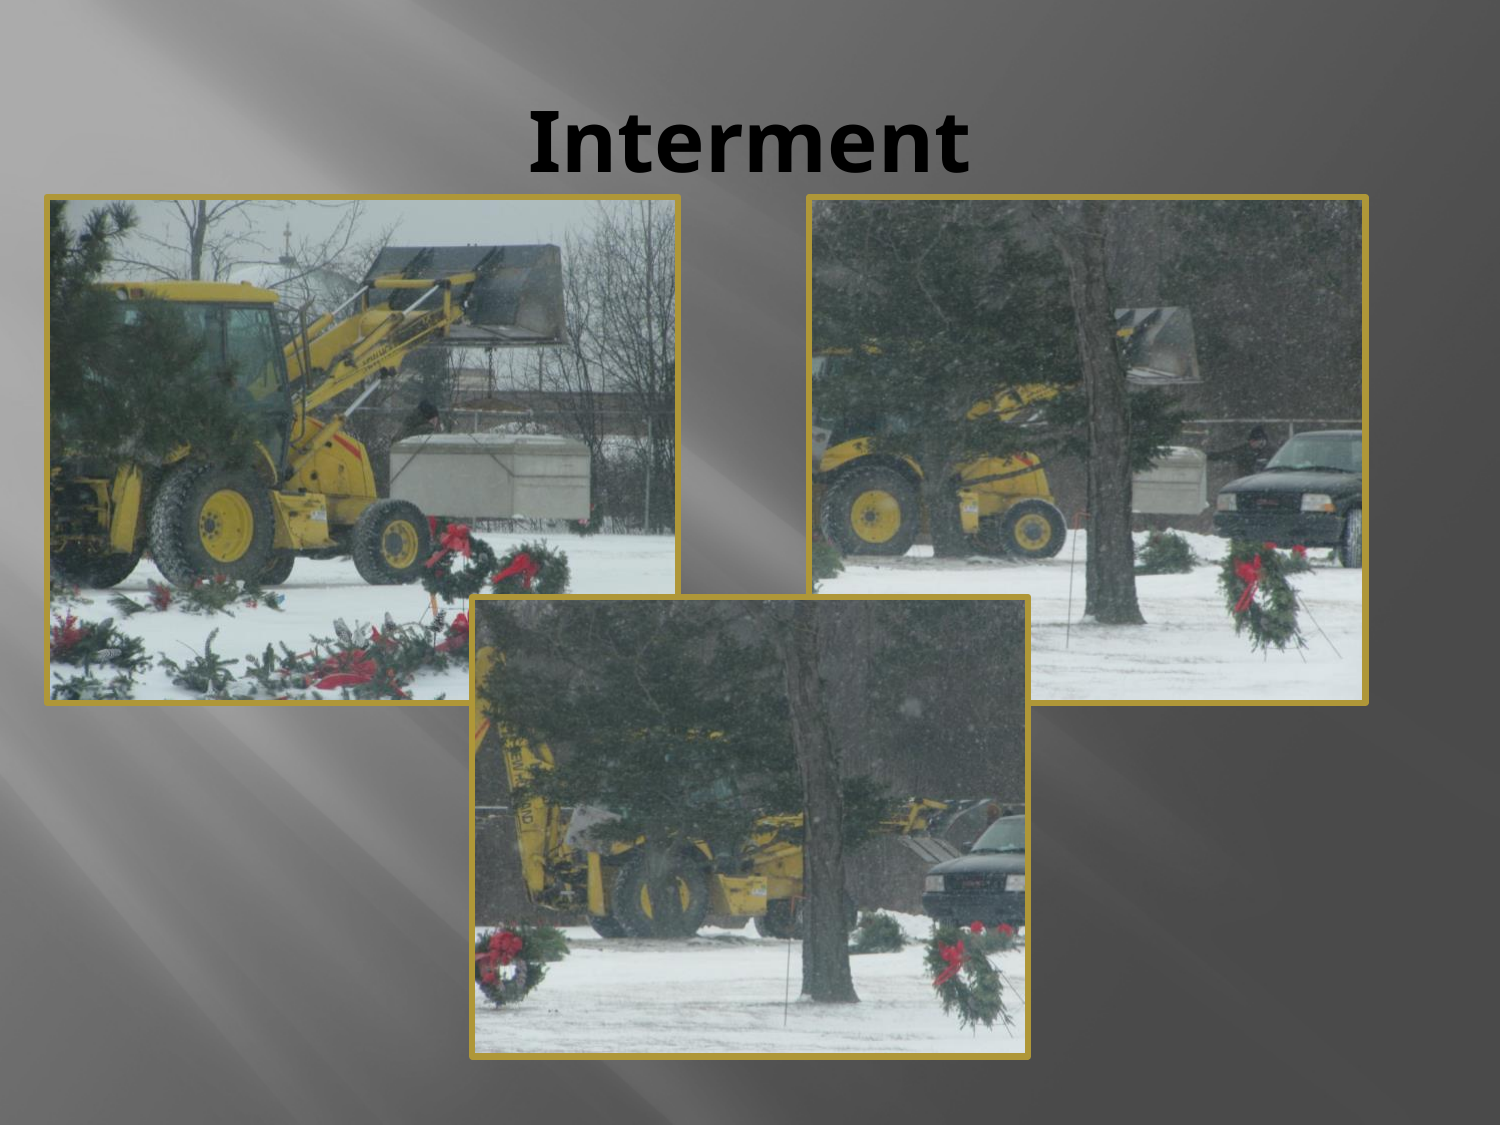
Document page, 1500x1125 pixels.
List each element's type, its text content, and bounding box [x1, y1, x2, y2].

picture [49, 199, 1363, 1054]
title Interment [75, 45, 1425, 233]
